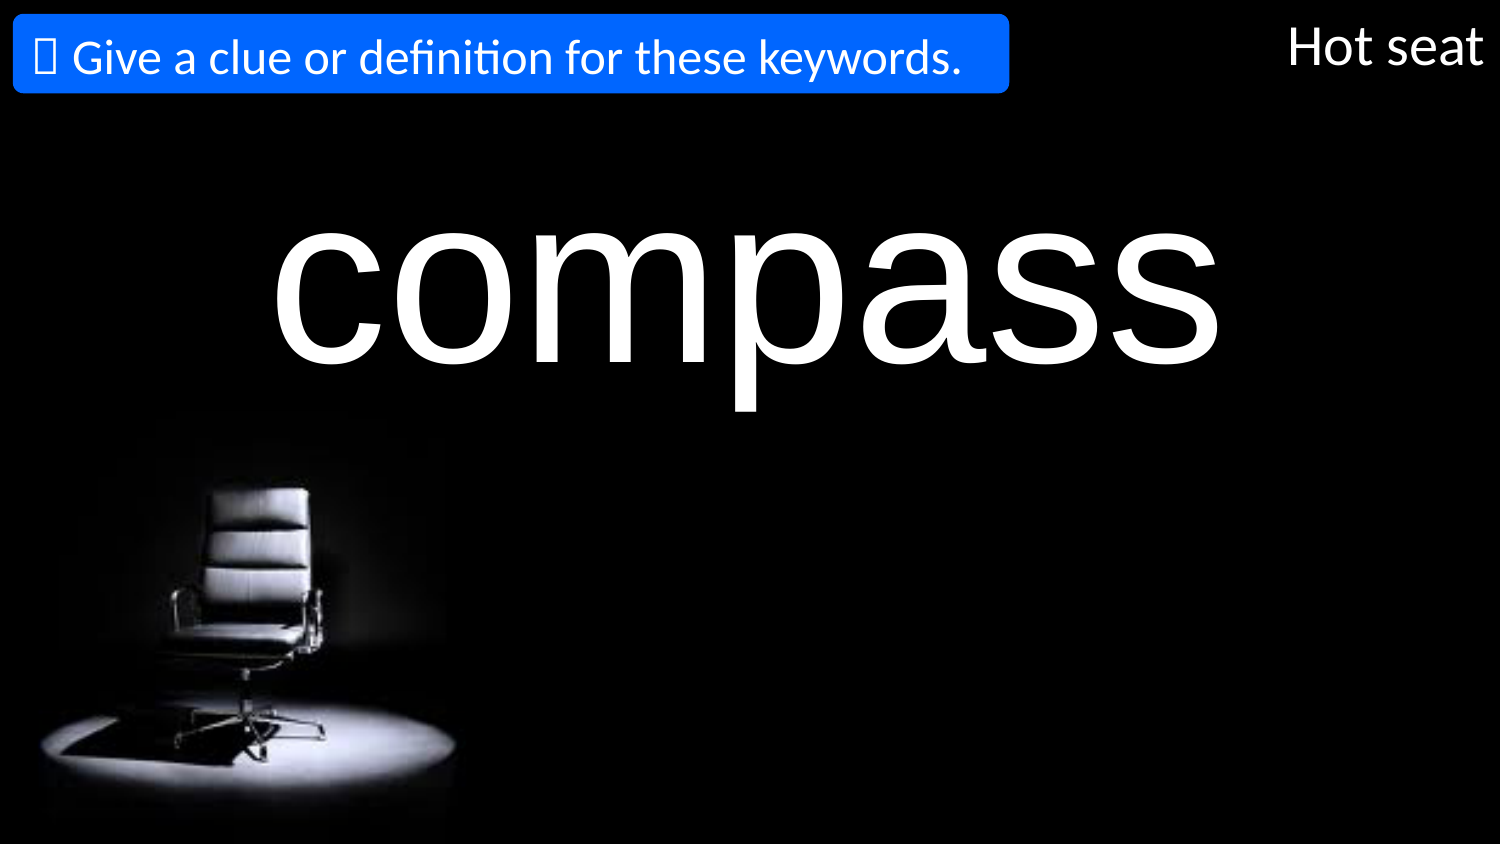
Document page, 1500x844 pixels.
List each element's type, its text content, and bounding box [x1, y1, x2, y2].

text_box compass [0, 115, 1493, 418]
text_box Hot seat [1188, 0, 1500, 85]
text_box  Give a clue or definition for these keywords. [12, 13, 1010, 94]
picture [0, 410, 499, 844]
